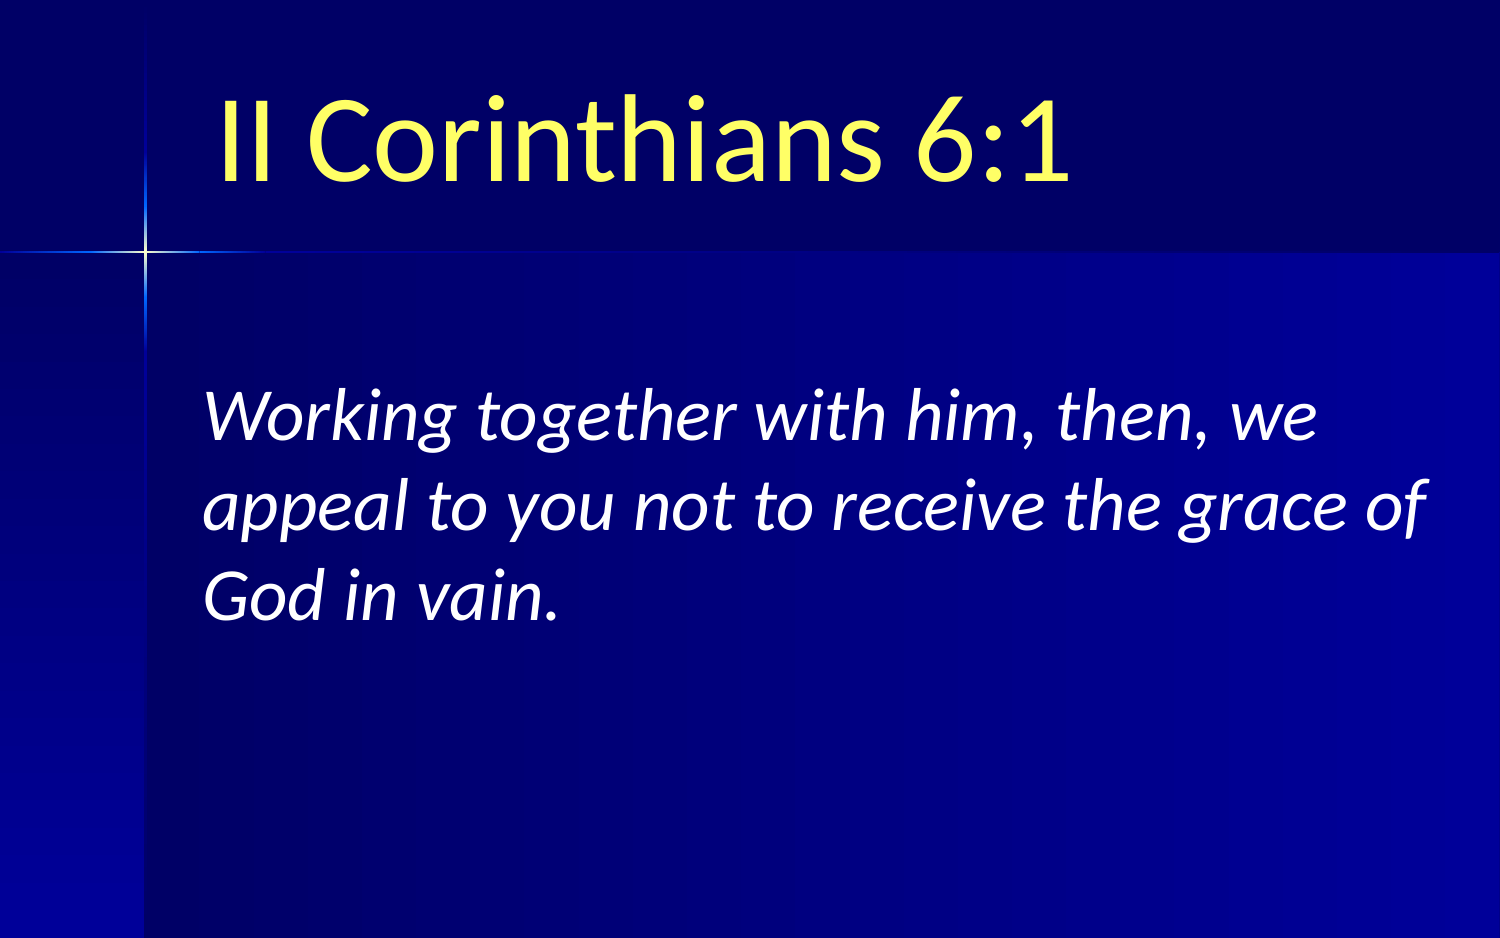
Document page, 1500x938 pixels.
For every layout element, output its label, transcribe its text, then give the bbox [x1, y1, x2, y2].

text_box Working together with him, then, we appeal to you not to receive the grace of God in vain. [112, 357, 1463, 643]
title II Corinthians 6:1 [199, 68, 1376, 194]
